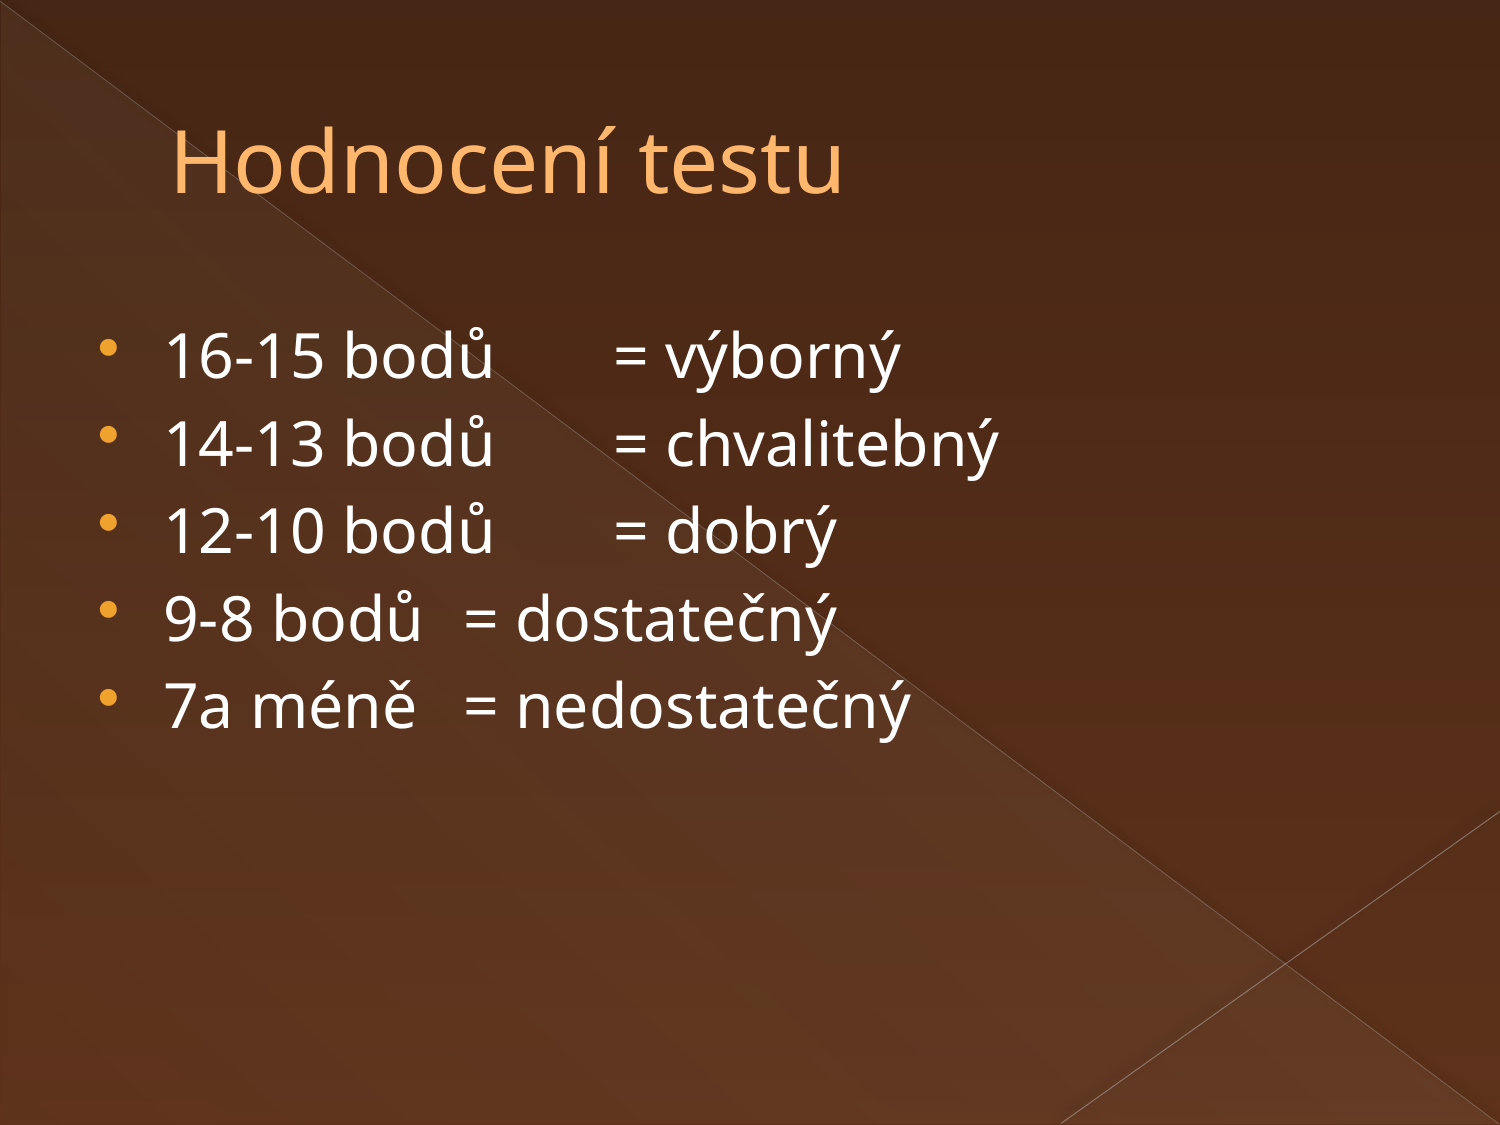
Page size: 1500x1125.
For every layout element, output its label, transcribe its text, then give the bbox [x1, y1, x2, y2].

list 16-15 bodů = výborný 14-13 bodů = chvalitebný 12-10 bodů = dobrý 9-8 bodů = dostatečný 7a méně = nedostatečný [75, 308, 1425, 1059]
title Hodnocení testu [75, 43, 1425, 274]
